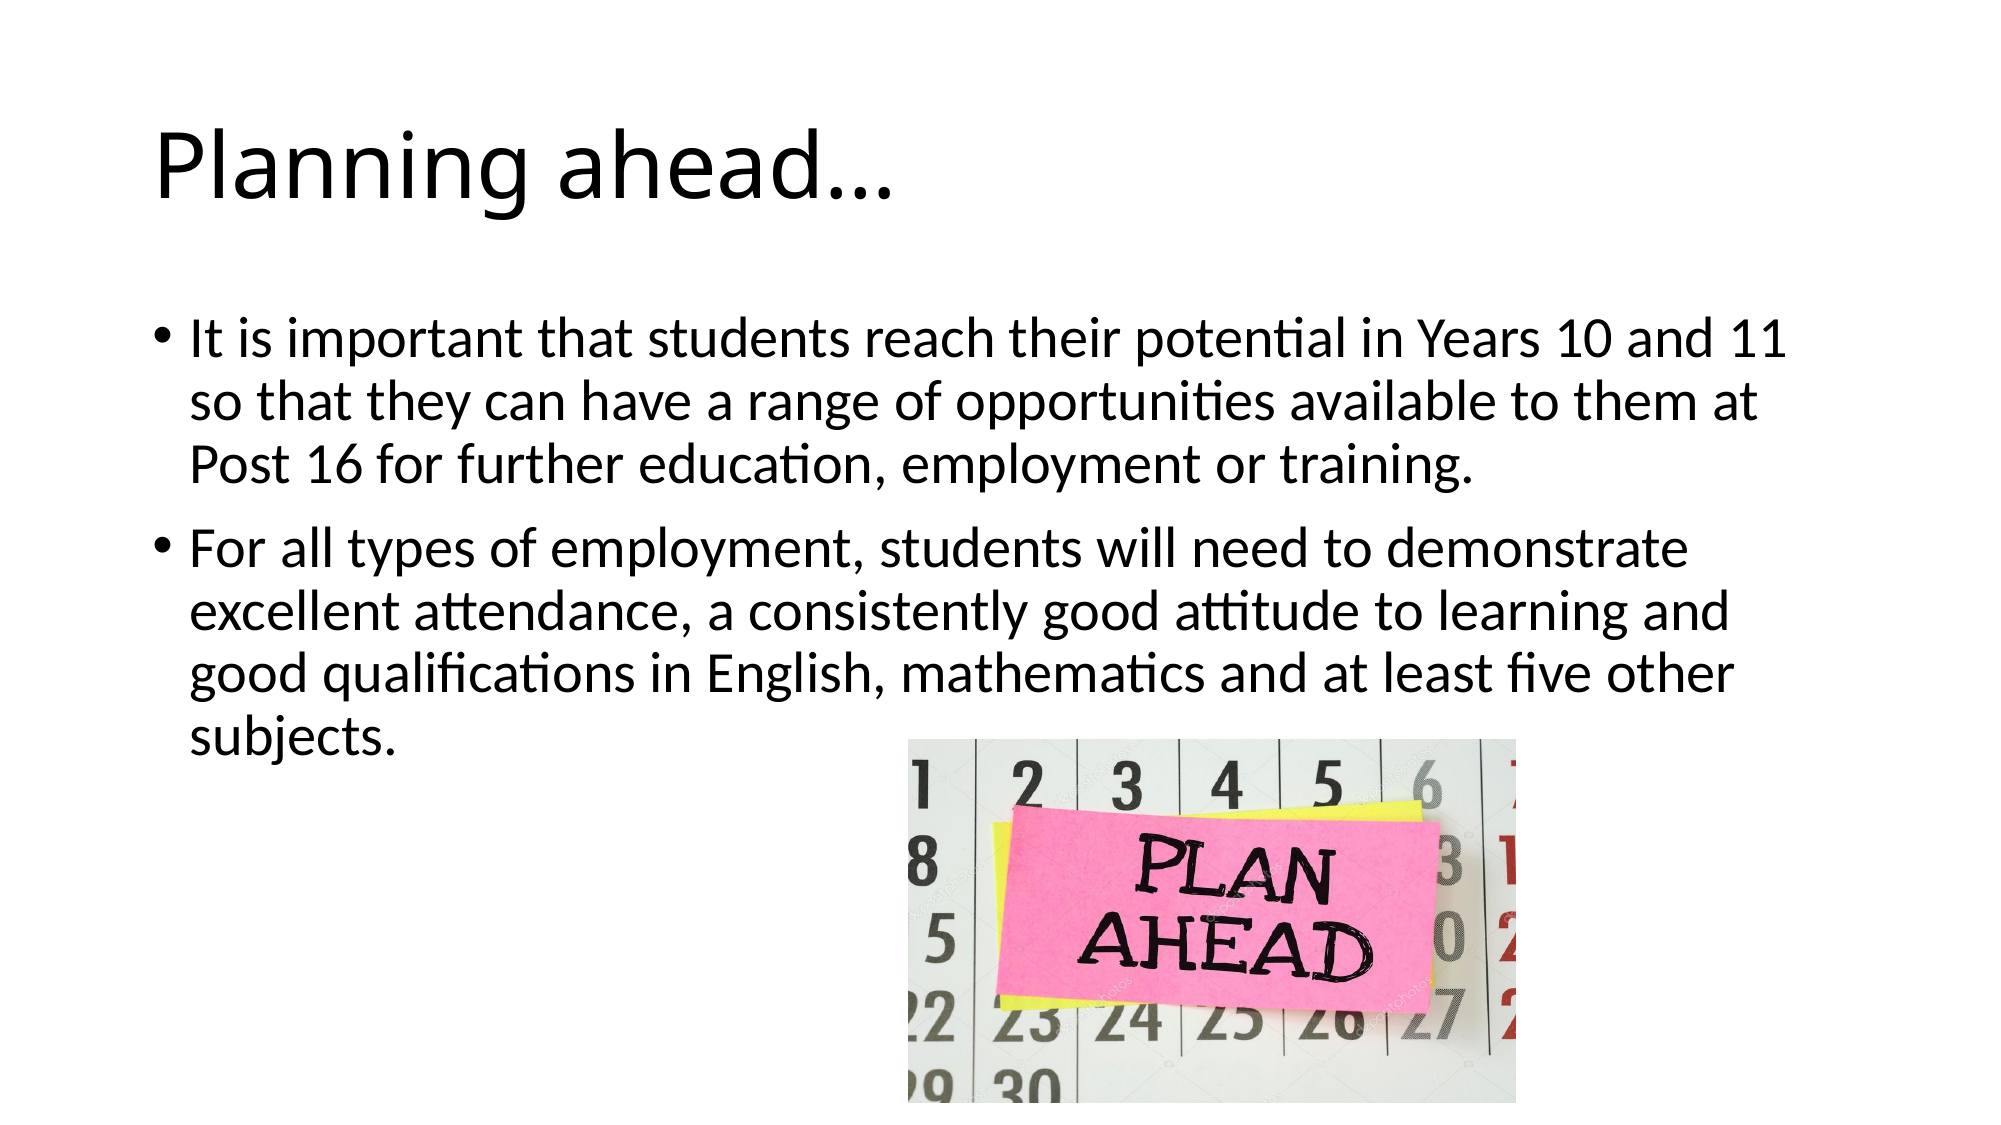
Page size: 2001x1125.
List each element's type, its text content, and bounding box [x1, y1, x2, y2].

picture [908, 739, 1516, 1104]
list It is important that students reach their potential in Years 10 and 11 so that they can have a range of opportunities available to them at Post 16 for further education, employment or training. For all types of employment, students will need to demonstrate excellent attendance, a consistently good attitude to learning and good qualifications in English, mathematics and at least five other subjects. [137, 299, 1863, 1014]
title Planning ahead… [137, 59, 1863, 278]
